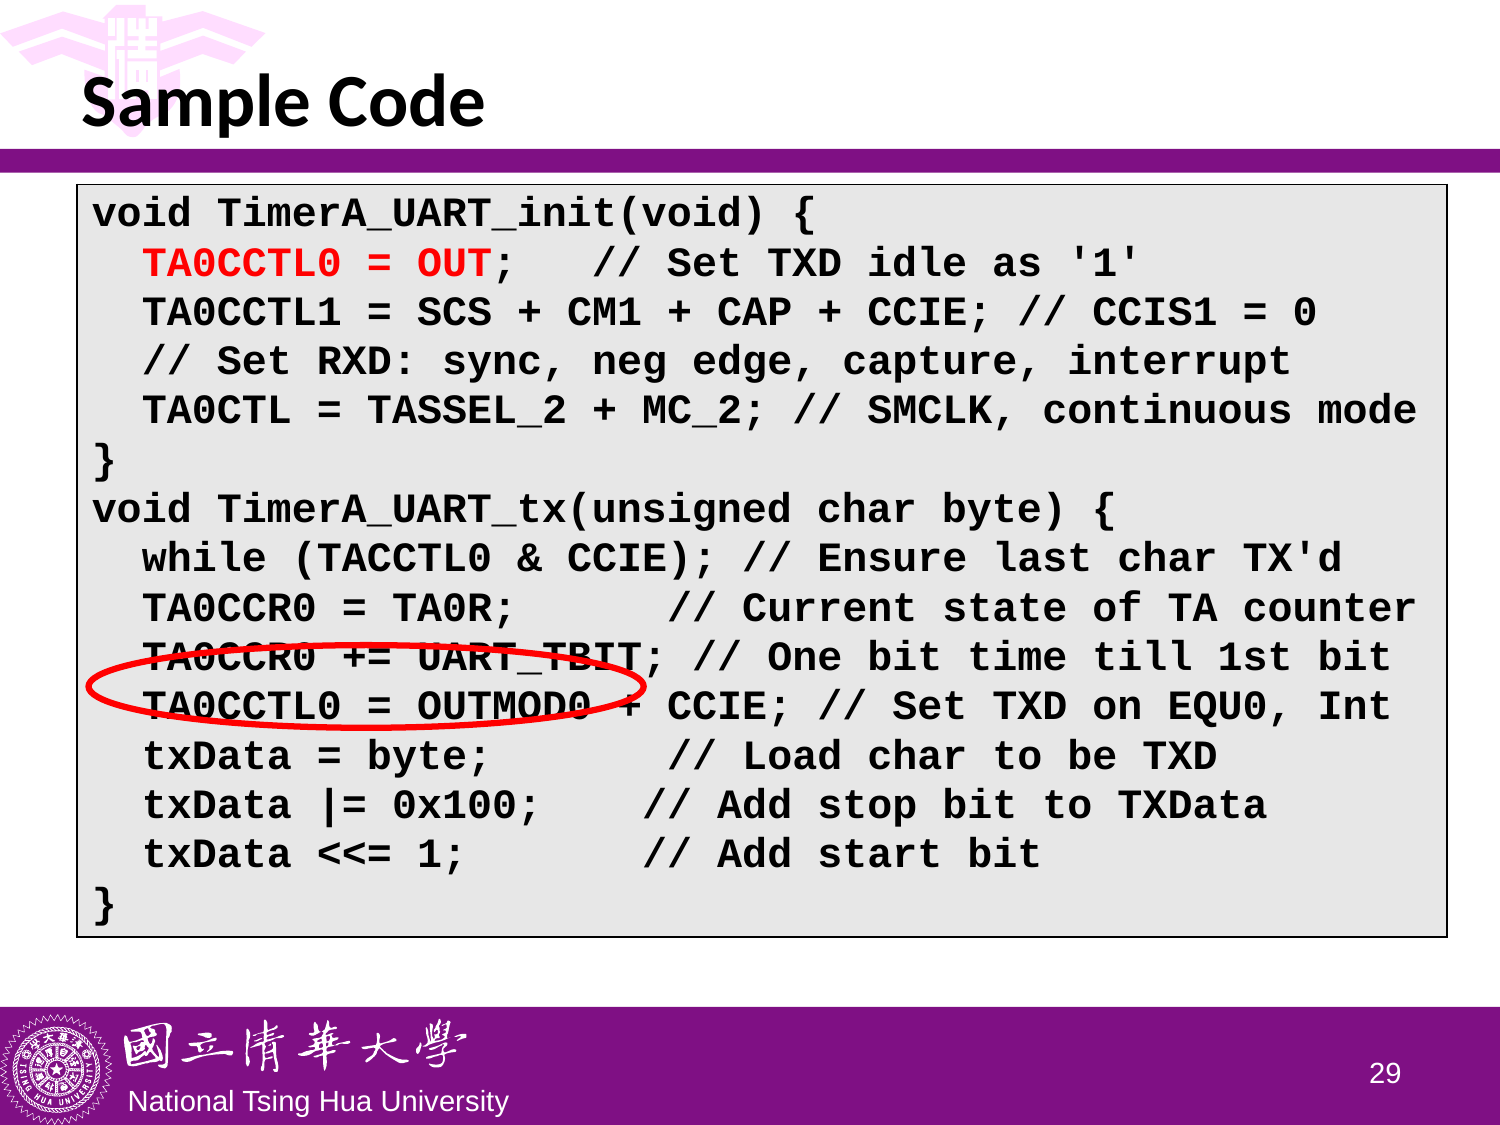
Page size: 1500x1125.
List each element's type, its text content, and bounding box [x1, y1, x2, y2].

text_box [88, 645, 644, 728]
slide_number 28 [1104, 1021, 1417, 1097]
title Sample Code [66, 37, 1413, 149]
table_header void TimerA_UART_init(void) { TA0CCTL0 = OUT; // Set TXD idle as '1' TA0CCTL1 = SCS + CM1 + CAP + CCIE; // CCIS1 = 0 // Set RXD: sync, neg edge, capture, interrupt TA0CTL = TASSEL_2 + MC_2; // SMCLK, continuous mode } void TimerA_UART_tx(unsigned char byte) { while (TACCTL0 & CCIE); // Ensure last char TX'd TA0CCR0 = TA0R; // Current state of TA counter TA0CCR0 += UART_TBIT; // One bit time till 1st bit TA0CCTL0 = OUTMOD0 + CCIE; // Set TXD on EQU0, Int txData = byte; // Load char to be TXD txData |= 0x100; // Add stop bit to TXData txData <<= 1; // Add start bit } [78, 185, 1446, 936]
